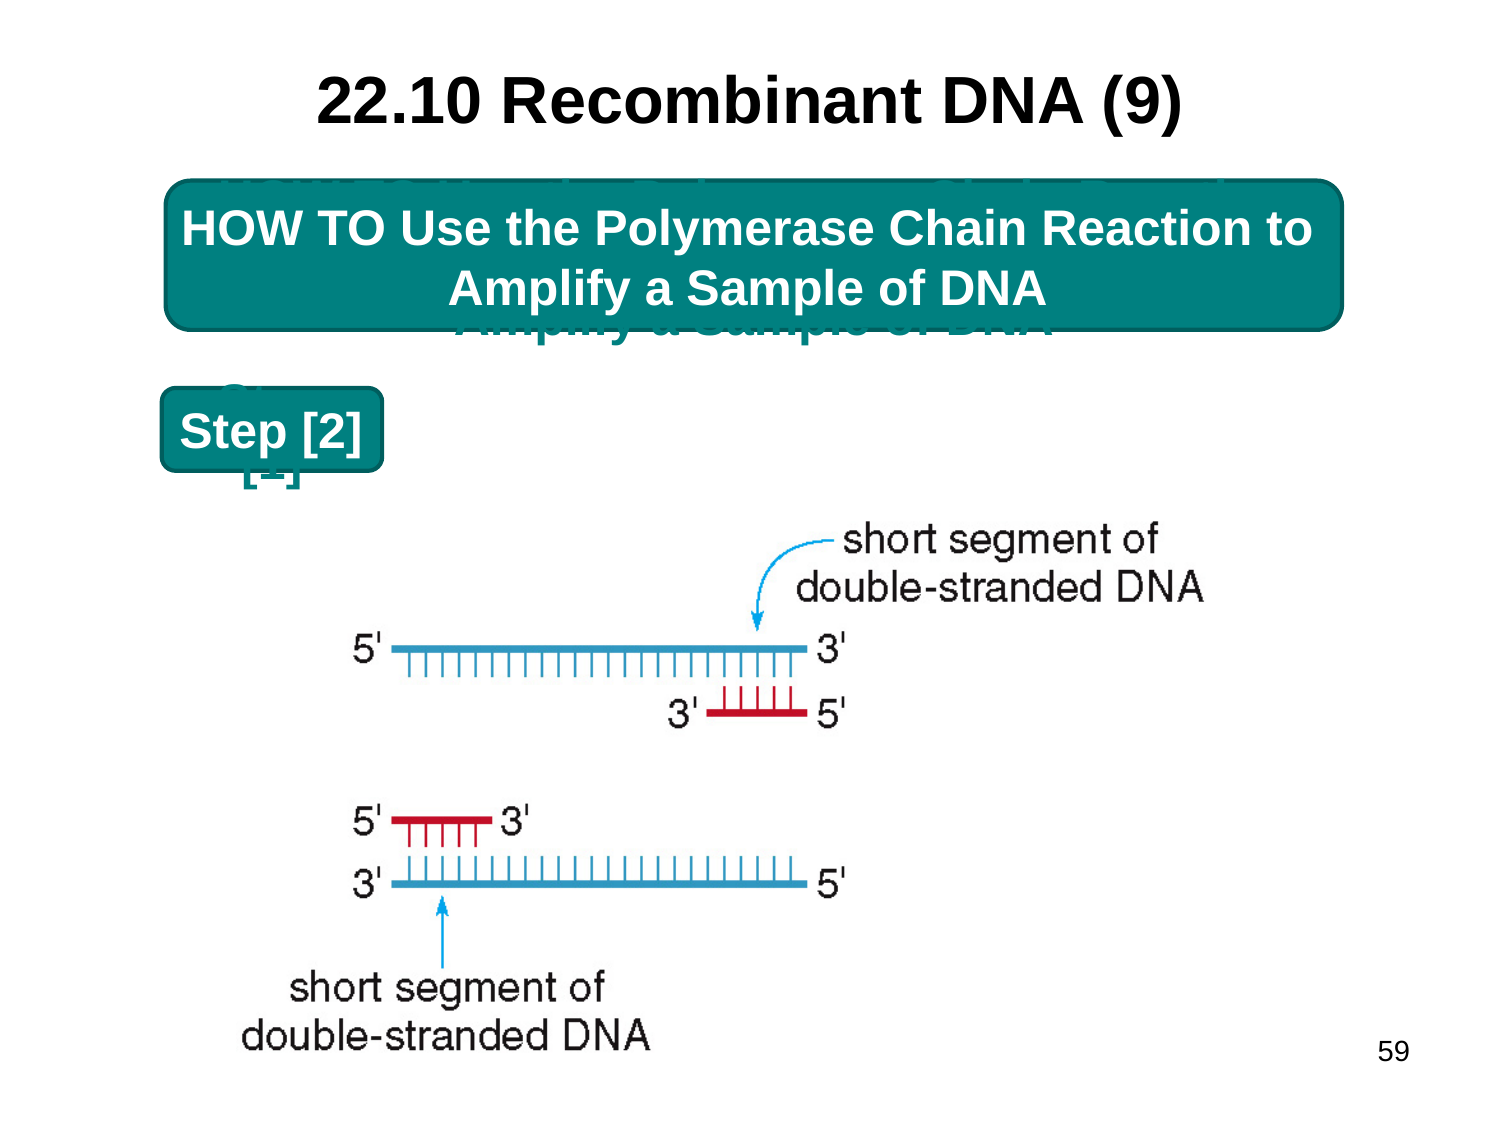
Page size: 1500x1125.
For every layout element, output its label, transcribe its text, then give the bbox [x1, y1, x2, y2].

title 22.10 Recombinant DNA (9) [288, 56, 1211, 137]
picture [235, 501, 1213, 1081]
list Step [2] [162, 391, 380, 471]
list HOW TO Use the Polymerase Chain Reaction to Amplify a Sample of DNA [163, 188, 1332, 326]
